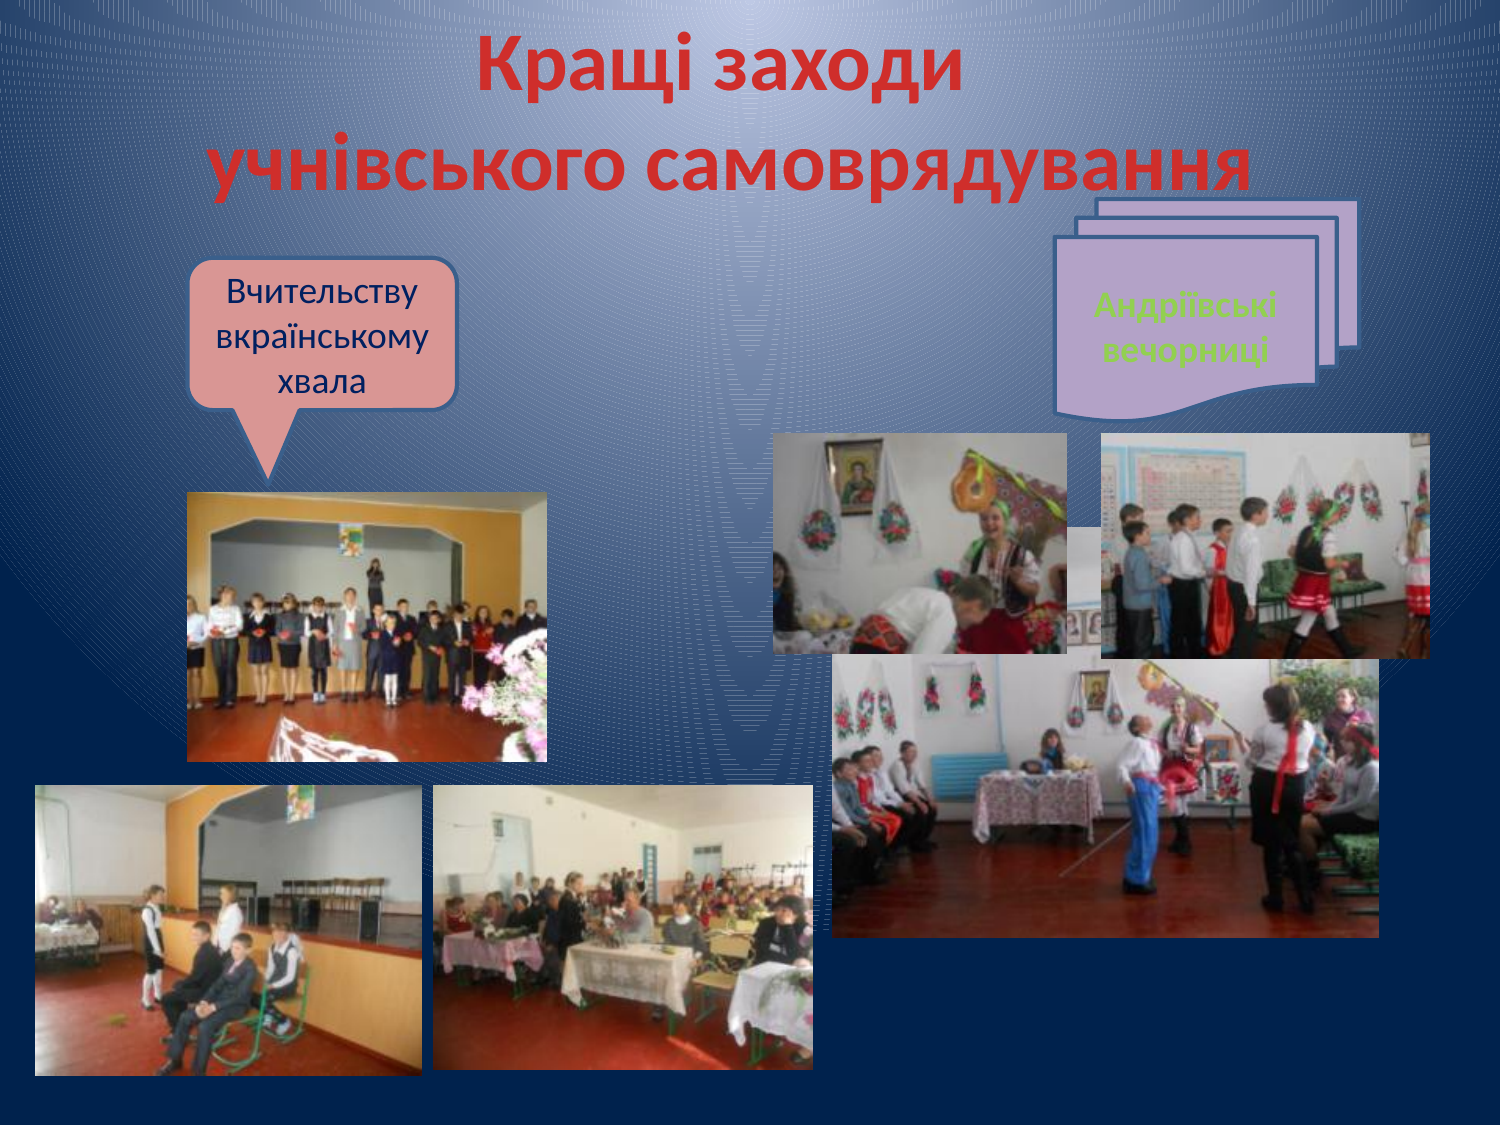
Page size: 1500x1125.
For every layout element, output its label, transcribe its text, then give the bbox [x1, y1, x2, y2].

picture [187, 491, 548, 762]
picture [1101, 433, 1430, 659]
picture [433, 784, 813, 1070]
text_box Кращі заходи учнівського самоврядування [0, 0, 1462, 215]
picture [34, 784, 423, 1076]
text_box Андріївські вечорниці [1052, 197, 1362, 424]
picture [773, 433, 1380, 938]
text_box Вчительству вкраїнському хвала [185, 255, 460, 487]
